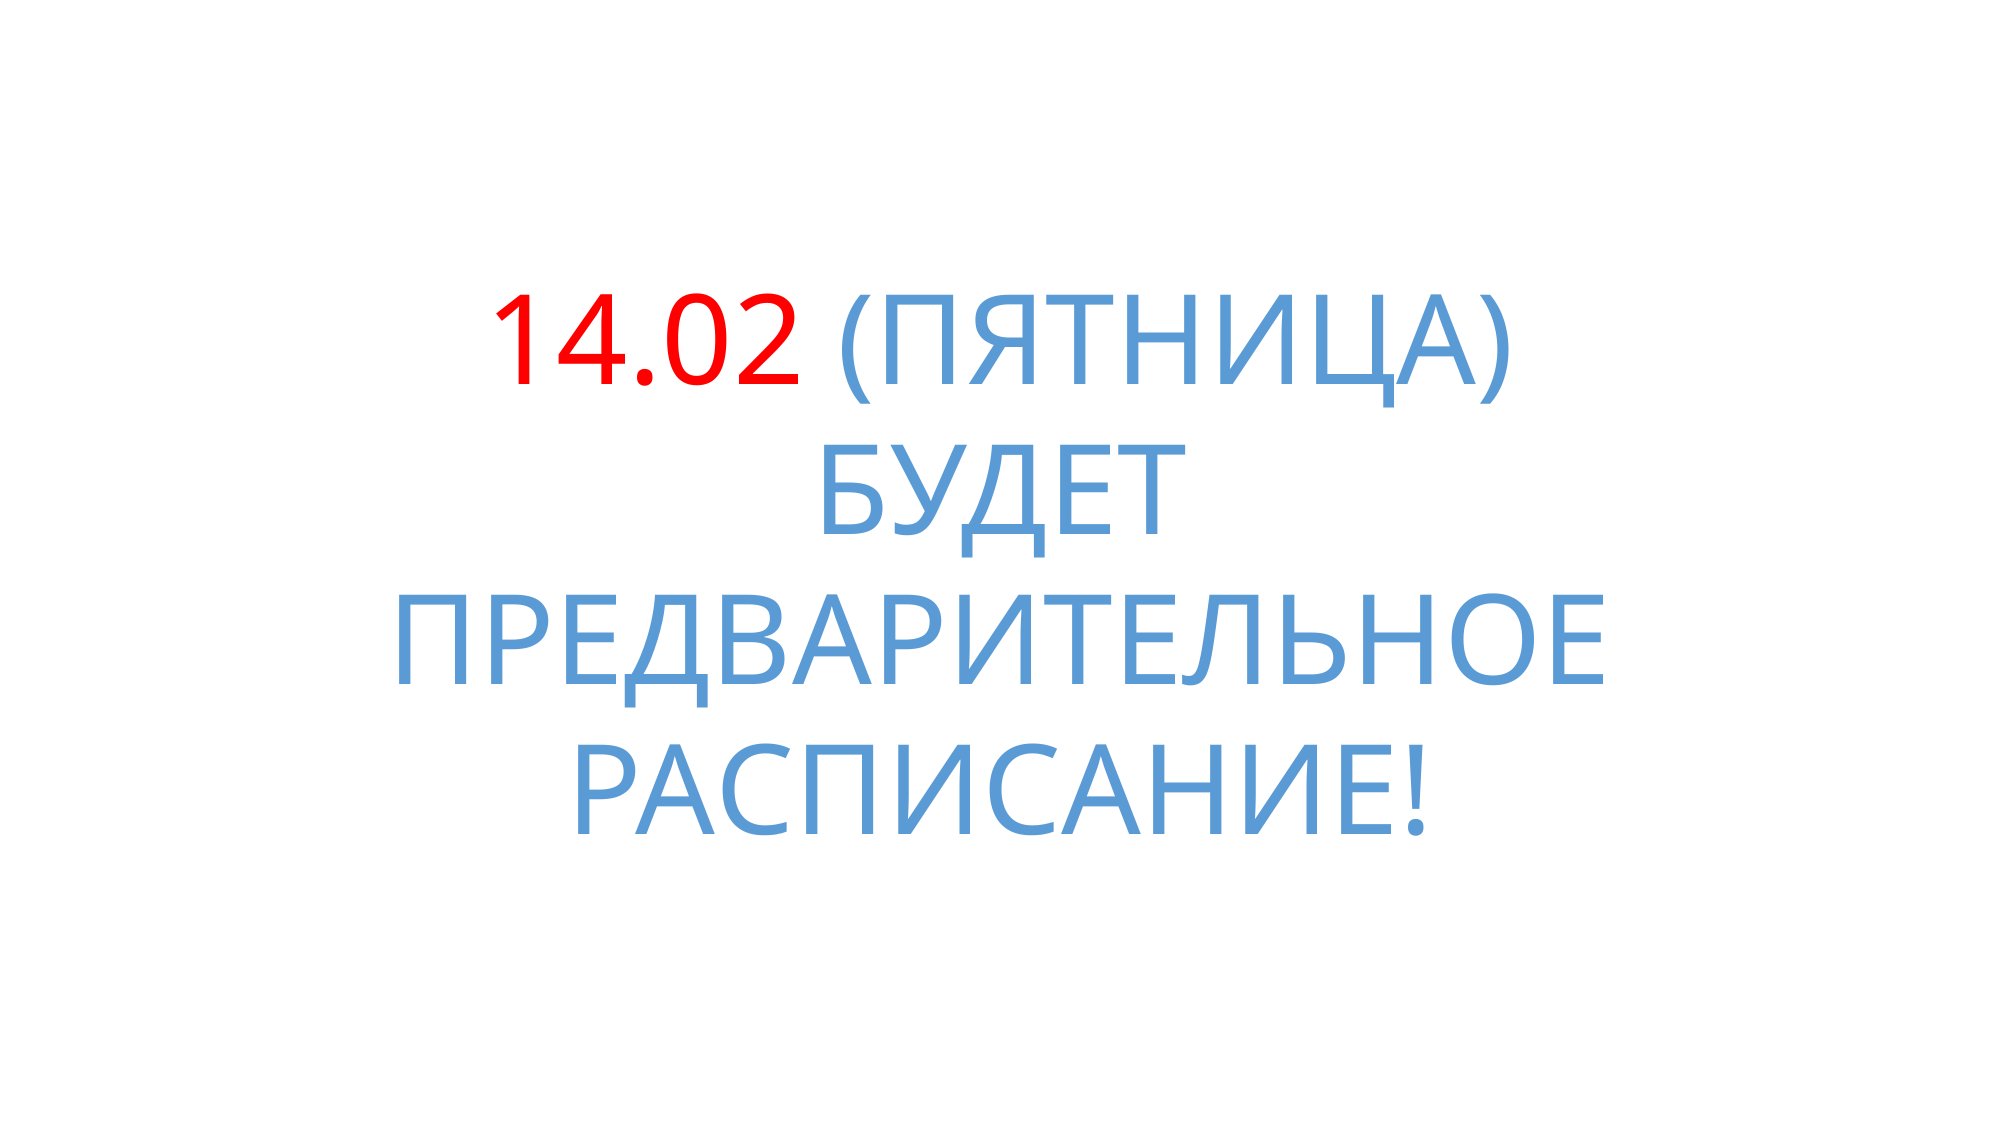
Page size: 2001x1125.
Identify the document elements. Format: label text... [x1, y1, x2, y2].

text_box 14.02 (ПЯТНИЦА) БУДЕТ ПРЕДВАРИТЕЛЬНОЕ РАСПИСАНИЕ! [288, 251, 1712, 867]
